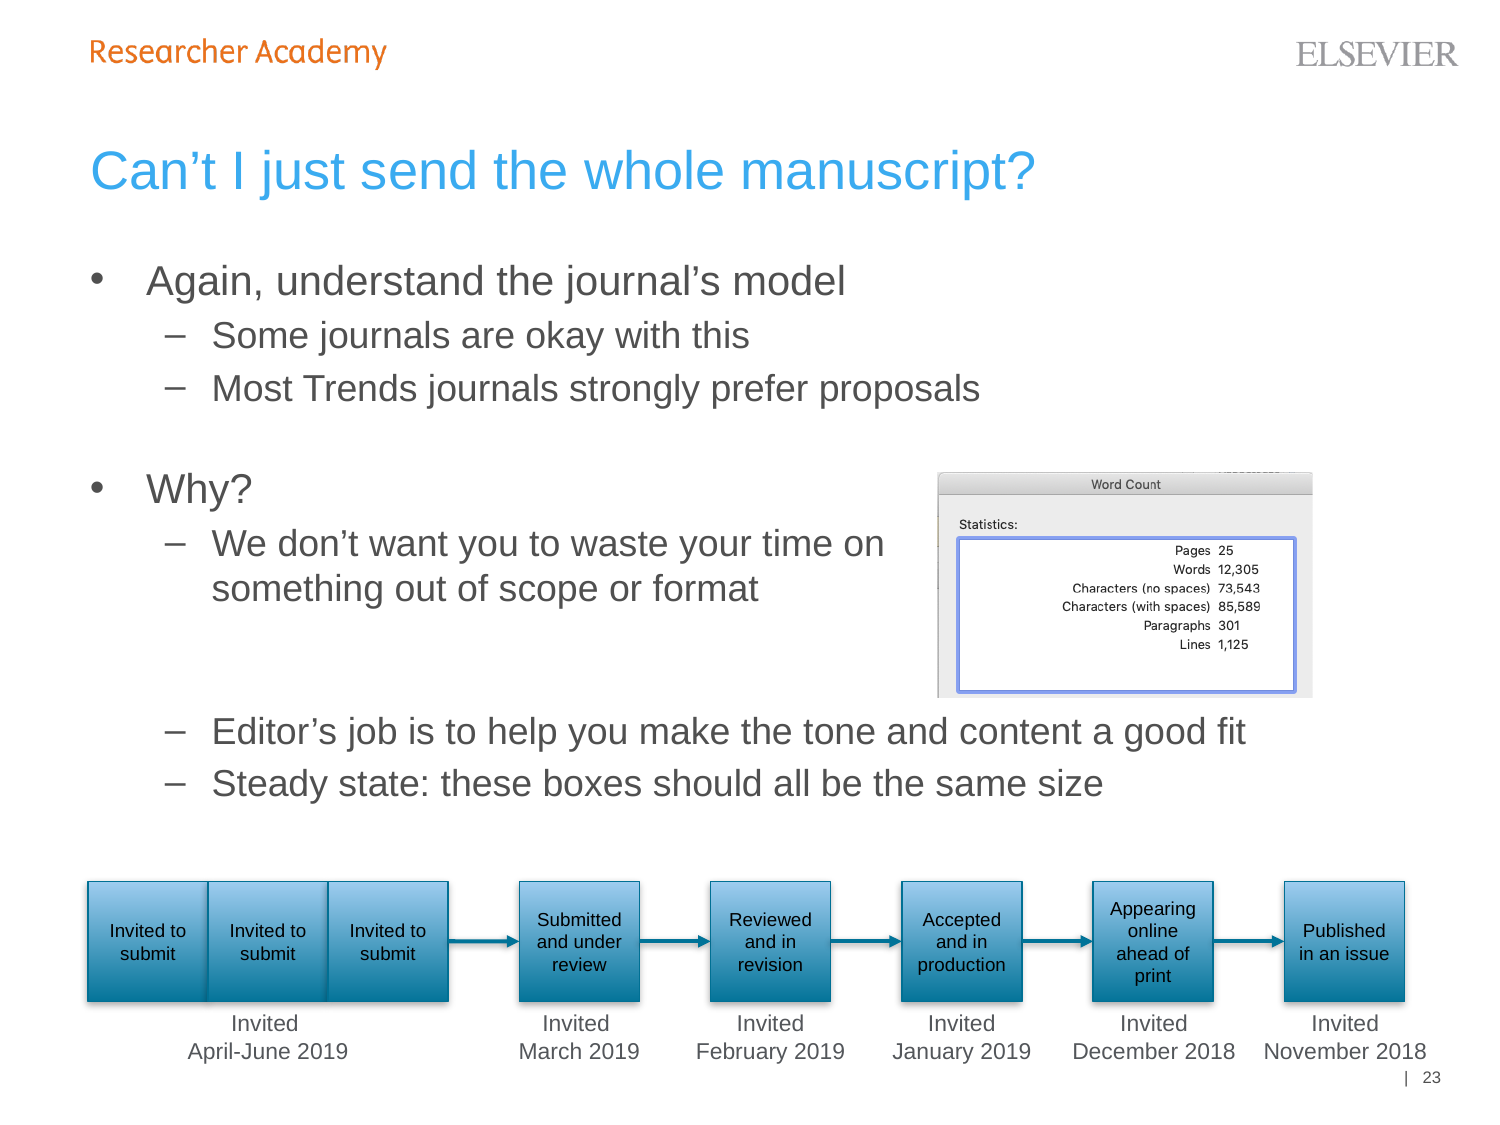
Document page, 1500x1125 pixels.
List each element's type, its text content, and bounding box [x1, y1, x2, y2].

text_box Invited to submit [327, 881, 449, 1002]
title Can’t I just send the whole manuscript? [75, 185, 1427, 200]
text_box Accepted and in production [901, 881, 1023, 1001]
text_box Reviewed and in revision [710, 881, 831, 1001]
text_box Invited January 2019 [866, 1001, 1051, 1071]
text_box Submitted and under review [519, 881, 640, 1001]
text_box [74, 115, 1427, 185]
text_box Invited March 2019 [483, 1001, 674, 1071]
text_box Invited April-June 2019 [88, 1001, 448, 1071]
picture [1270, 26, 1484, 82]
picture [73, 15, 405, 92]
picture [936, 472, 1313, 698]
text_box Invited February 2019 [674, 1001, 866, 1071]
text_box Invited November 2018 [1243, 1001, 1448, 1071]
text_box Appearing online ahead of print [1092, 881, 1214, 1001]
list Again, understand the journal’s model Some journals are okay with this Most Trends journals strongly prefer proposals Why? We don’t want you to waste your time on something out of scope or format Editor’s job is to help you make the tone and content a good fit Steady state: these boxes should all be the same size [75, 246, 1427, 1050]
text_box Published in an issue [1284, 881, 1405, 1001]
text_box Invited December 2018 [1051, 1001, 1243, 1071]
